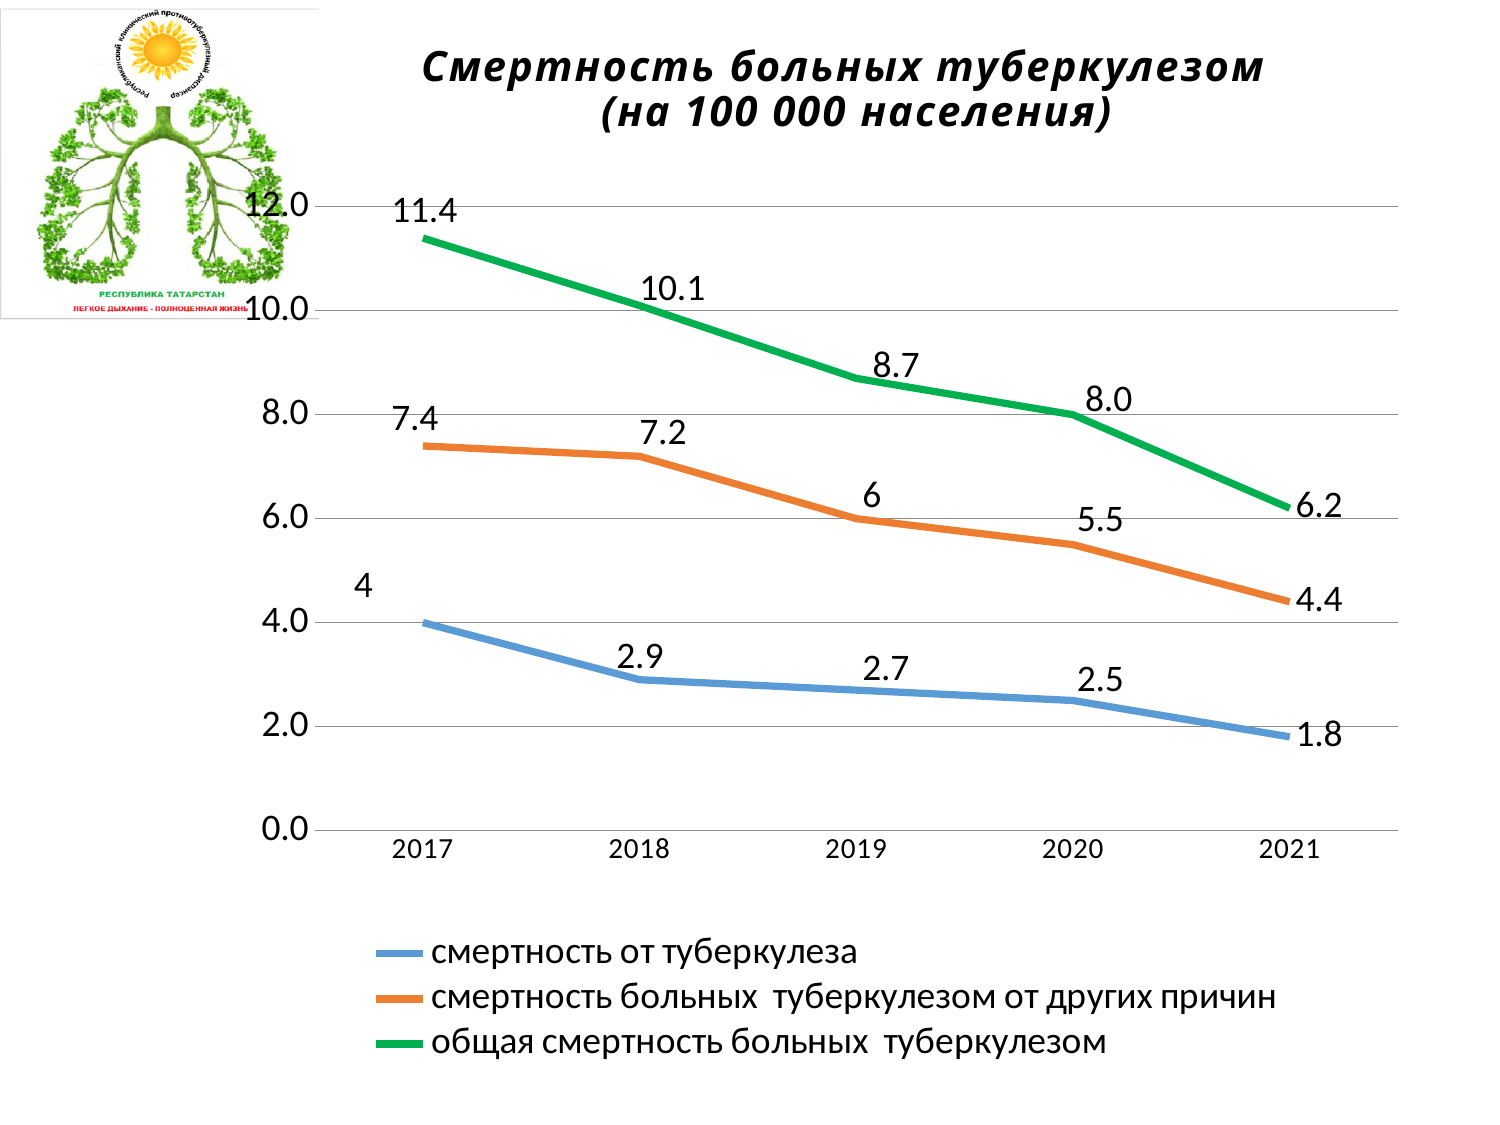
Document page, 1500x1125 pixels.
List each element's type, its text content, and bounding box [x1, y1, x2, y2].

picture [0, 8, 319, 320]
title Смертность больных туберкулезом (на 100 000 населения) [319, 30, 1500, 149]
chart [230, 172, 1424, 1071]
